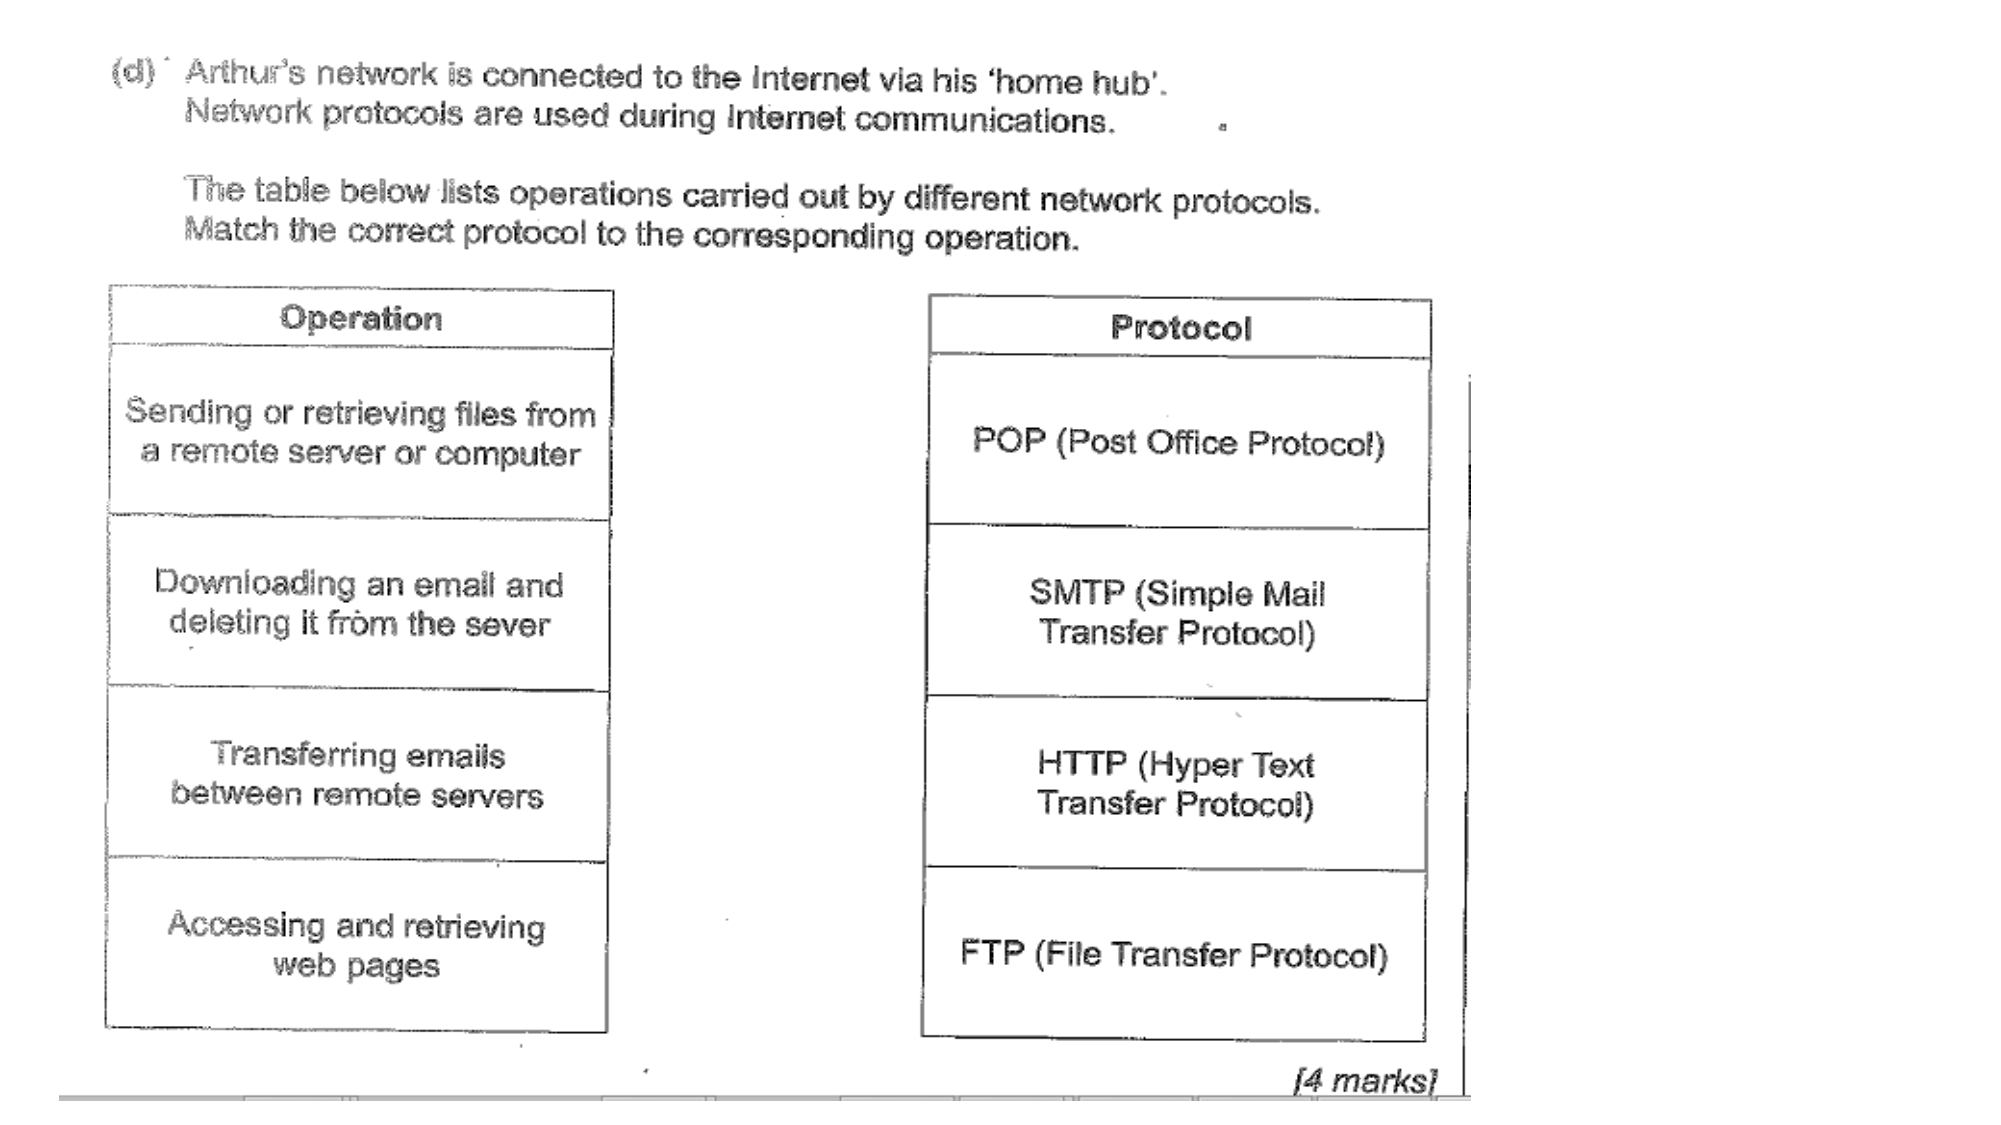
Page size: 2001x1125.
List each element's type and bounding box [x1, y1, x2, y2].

picture [59, 27, 1471, 1101]
